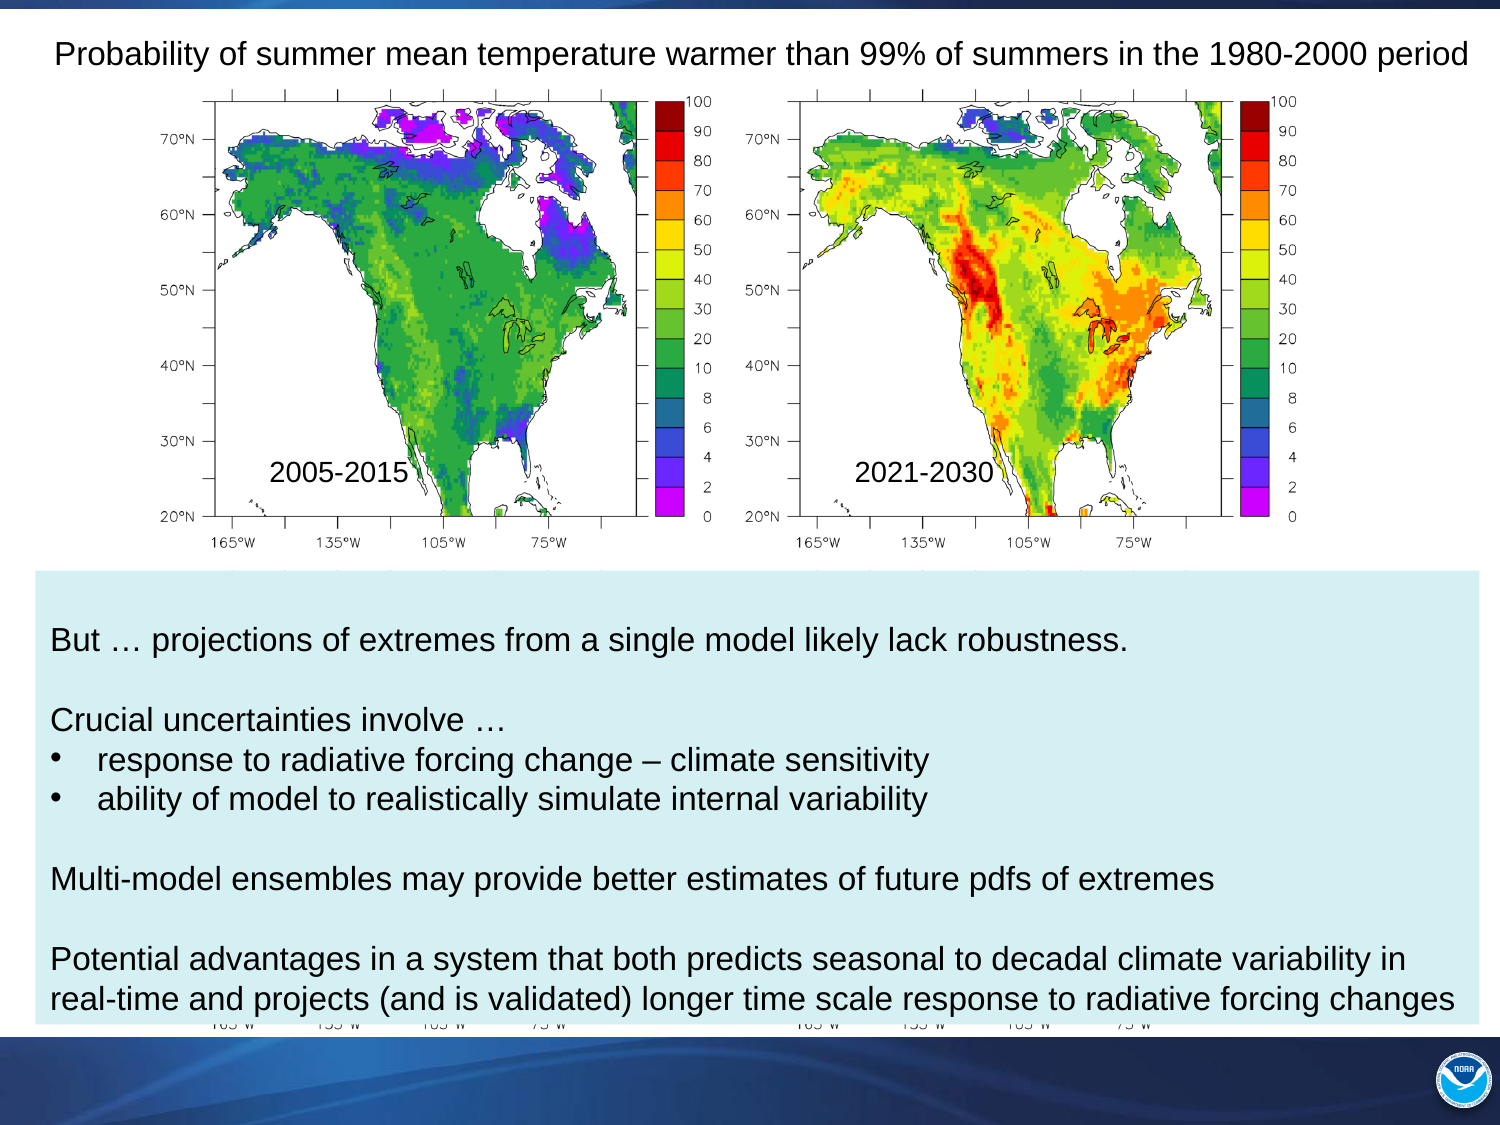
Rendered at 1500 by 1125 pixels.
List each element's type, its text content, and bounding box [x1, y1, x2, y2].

text_box But … projections of extremes from a single model likely lack robustness. Crucial uncertainties involve … response to radiative forcing change – climate sensitivity ability of model to realistically simulate internal variability Multi-model ensembles may provide better estimates of future pdfs of extremes Potential advantages in a system that both predicts seasonal to decadal climate variability in real-time and projects (and is validated) longer time scale response to radiative forcing changes [1312, 570, 1480, 1025]
text_box Probability of summer mean temperature warmer than 99% of summers in the 1980-2000 period [39, 24, 1487, 80]
text_box But … projections of extremes from a single model likely lack robustness. Crucial uncertainties involve … response to radiative forcing change – climate sensitivity ability of model to realistically simulate internal variability Multi-model ensembles may provide better estimates of future pdfs of extremes Potential advantages in a system that both predicts seasonal to decadal climate variability in real-time and projects (and is validated) longer time scale response to radiative forcing changes [35, 570, 149, 1025]
picture [0, 0, 1500, 9]
picture [0, 77, 1500, 1125]
